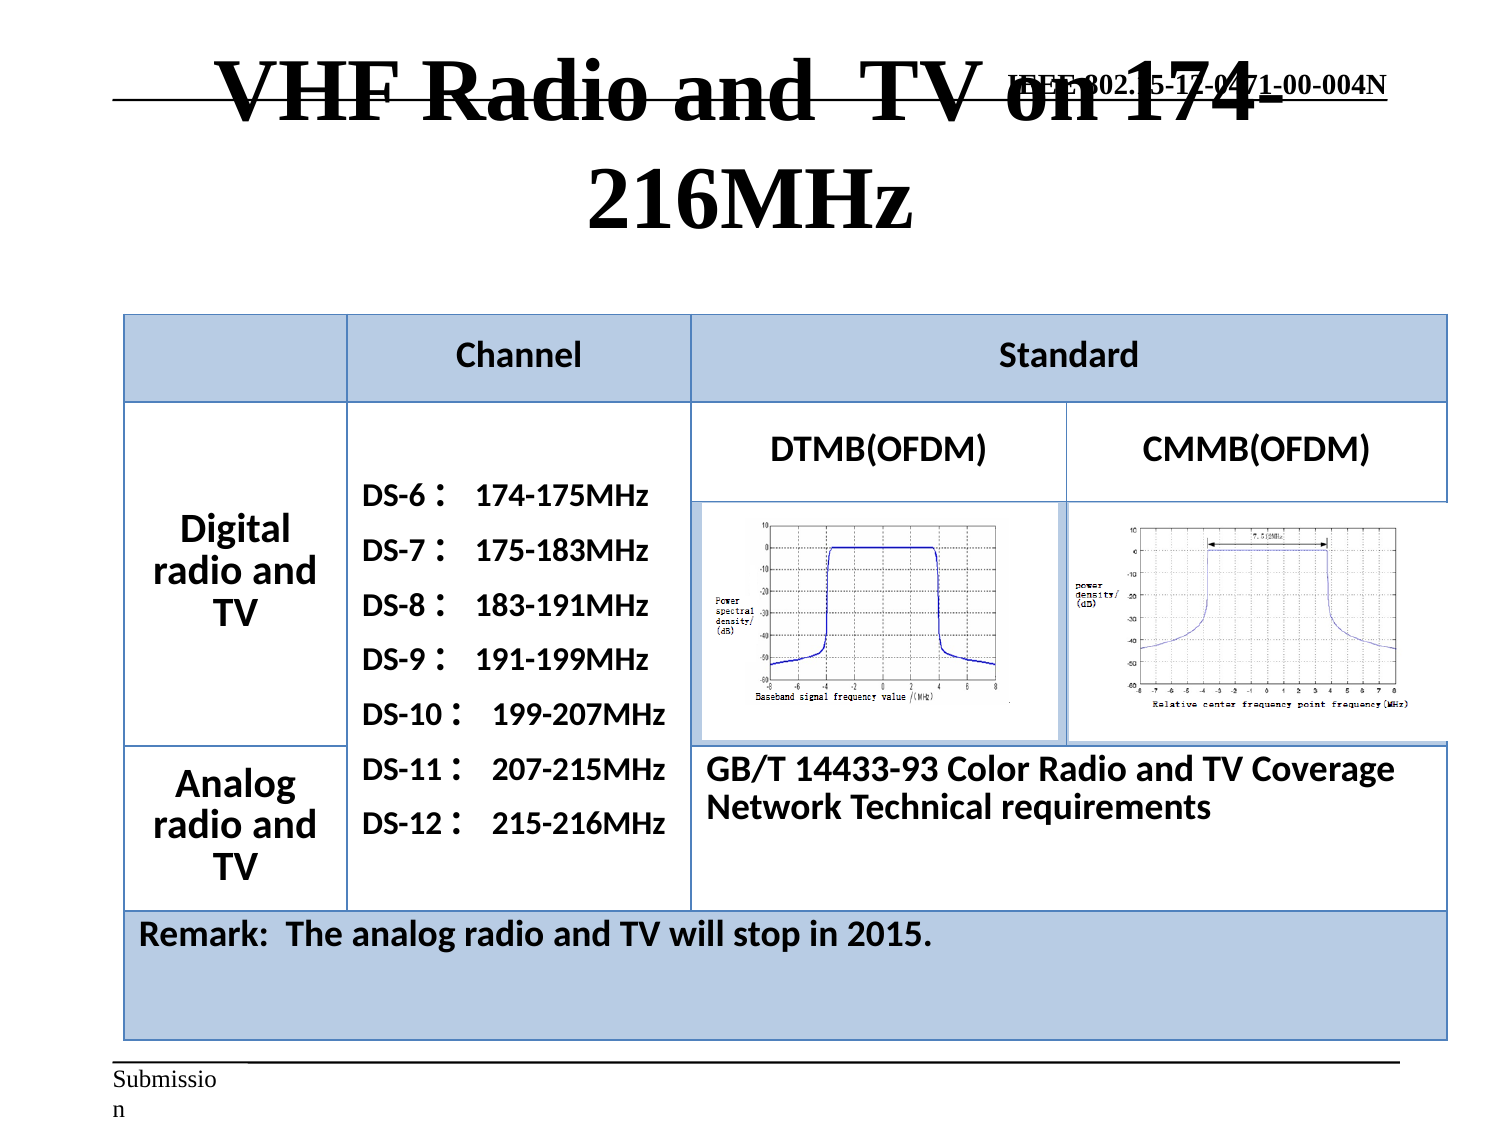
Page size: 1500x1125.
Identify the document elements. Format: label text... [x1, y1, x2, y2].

picture [1068, 503, 1448, 741]
table_cell [692, 502, 701, 745]
picture [702, 503, 1058, 741]
table_header [125, 315, 346, 401]
table_cell CMMB(OFDM) [1067, 403, 1446, 501]
table_header Standard [692, 315, 1446, 401]
table_cell DS-6：174-175MHz DS-7：175-183MHz DS-8：183-191MHz DS-9：191-199MHz DS-10：199-207MHz DS-11：207-215MHz DS-12：215-216MHz [348, 403, 690, 910]
list [76, 207, 1484, 1100]
table_cell Analog radio and TV [125, 747, 346, 910]
title VHF Radio and TV on 174-216MHz [74, 44, 1426, 233]
table_cell [1058, 502, 1066, 507]
table_cell Digital radio and TV [125, 403, 346, 745]
table_cell GB/T 14433-93 Color Radio and TV Coverage Network Technical requirements [692, 747, 1446, 910]
table_cell DTMB(OFDM) [692, 403, 1066, 501]
table_header Channel [348, 315, 690, 401]
table_cell Remark: The analog radio and TV will stop in 2015. [125, 912, 1446, 1039]
